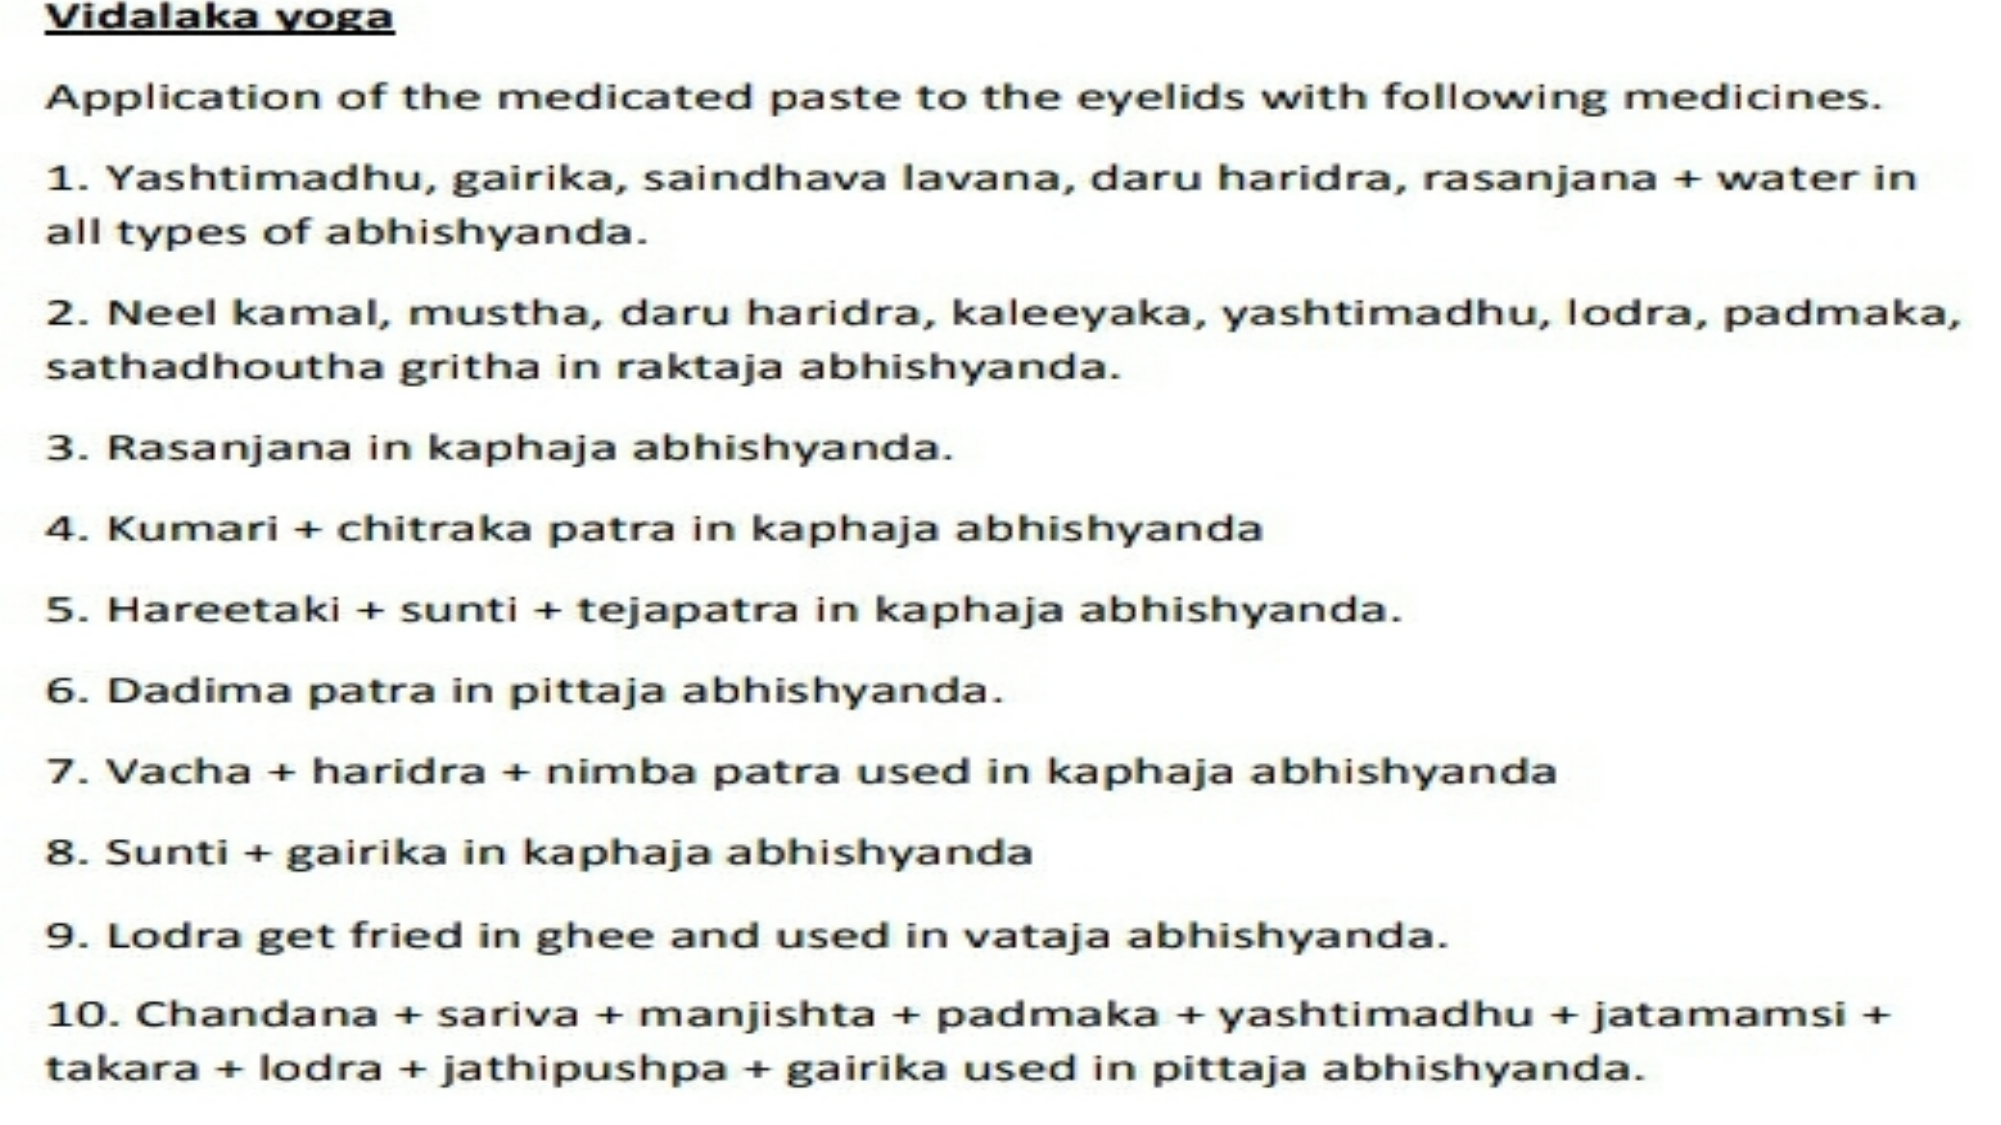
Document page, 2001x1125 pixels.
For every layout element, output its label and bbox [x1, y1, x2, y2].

list [0, 0, 2000, 1125]
